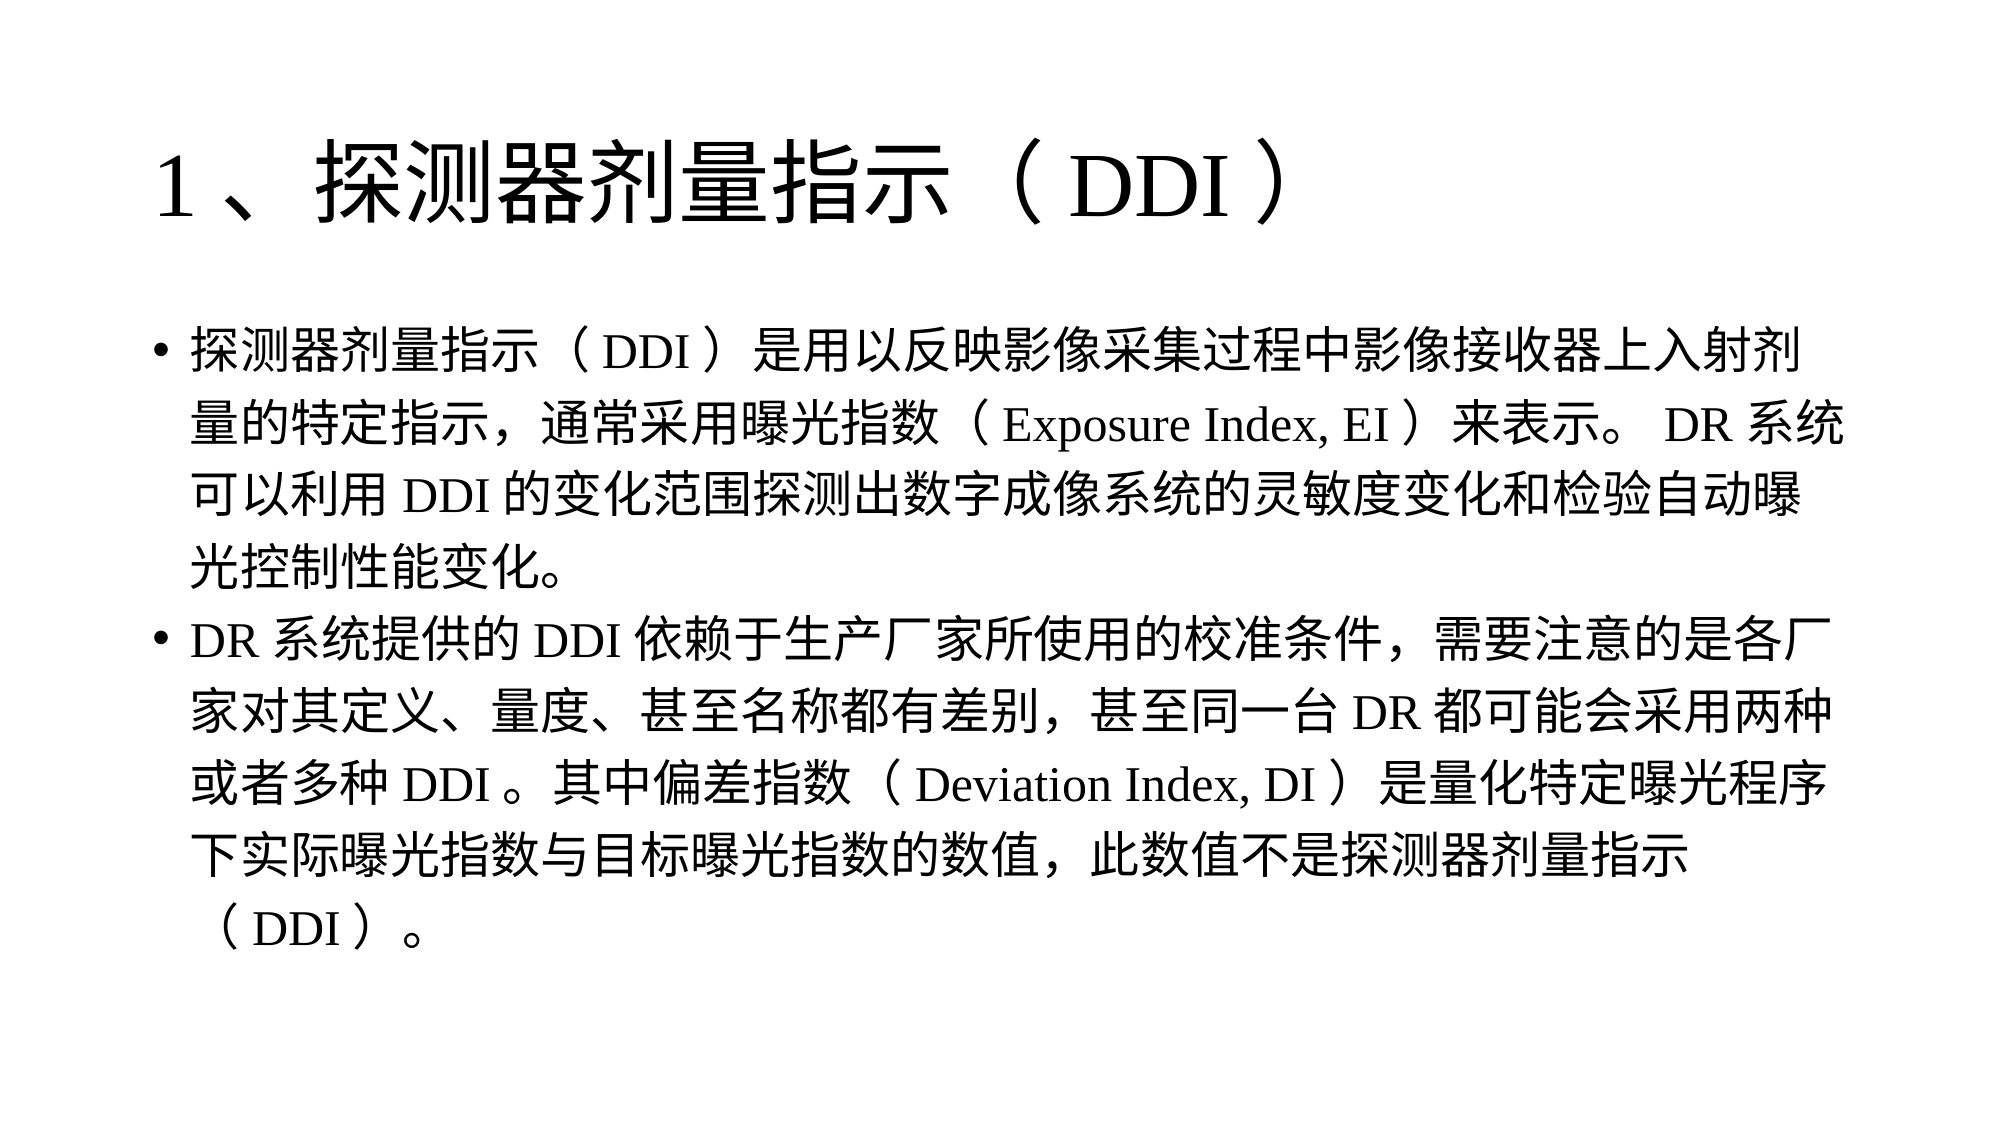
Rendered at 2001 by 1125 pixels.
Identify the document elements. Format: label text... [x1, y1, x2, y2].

list 探测器剂量指示（DDI）是用以反映影像采集过程中影像接收器上入射剂量的特定指示，通常采用曝光指数（Exposure Index, EI）来表示。DR系统可以利用DDI的变化范围探测出数字成像系统的灵敏度变化和检验自动曝光控制性能变化。 DR系统提供的DDI依赖于生产厂家所使用的校准条件，需要注意的是各厂家对其定义、量度、甚至名称都有差别，甚至同一台DR都可能会采用两种或者多种DDI。其中偏差指数（Deviation Index, DI）是量化特定曝光程序下实际曝光指数与目标曝光指数的数值，此数值不是探测器剂量指示（DDI）。 [137, 299, 1863, 1014]
title 1、探测器剂量指示（DDI） [137, 59, 1863, 278]
